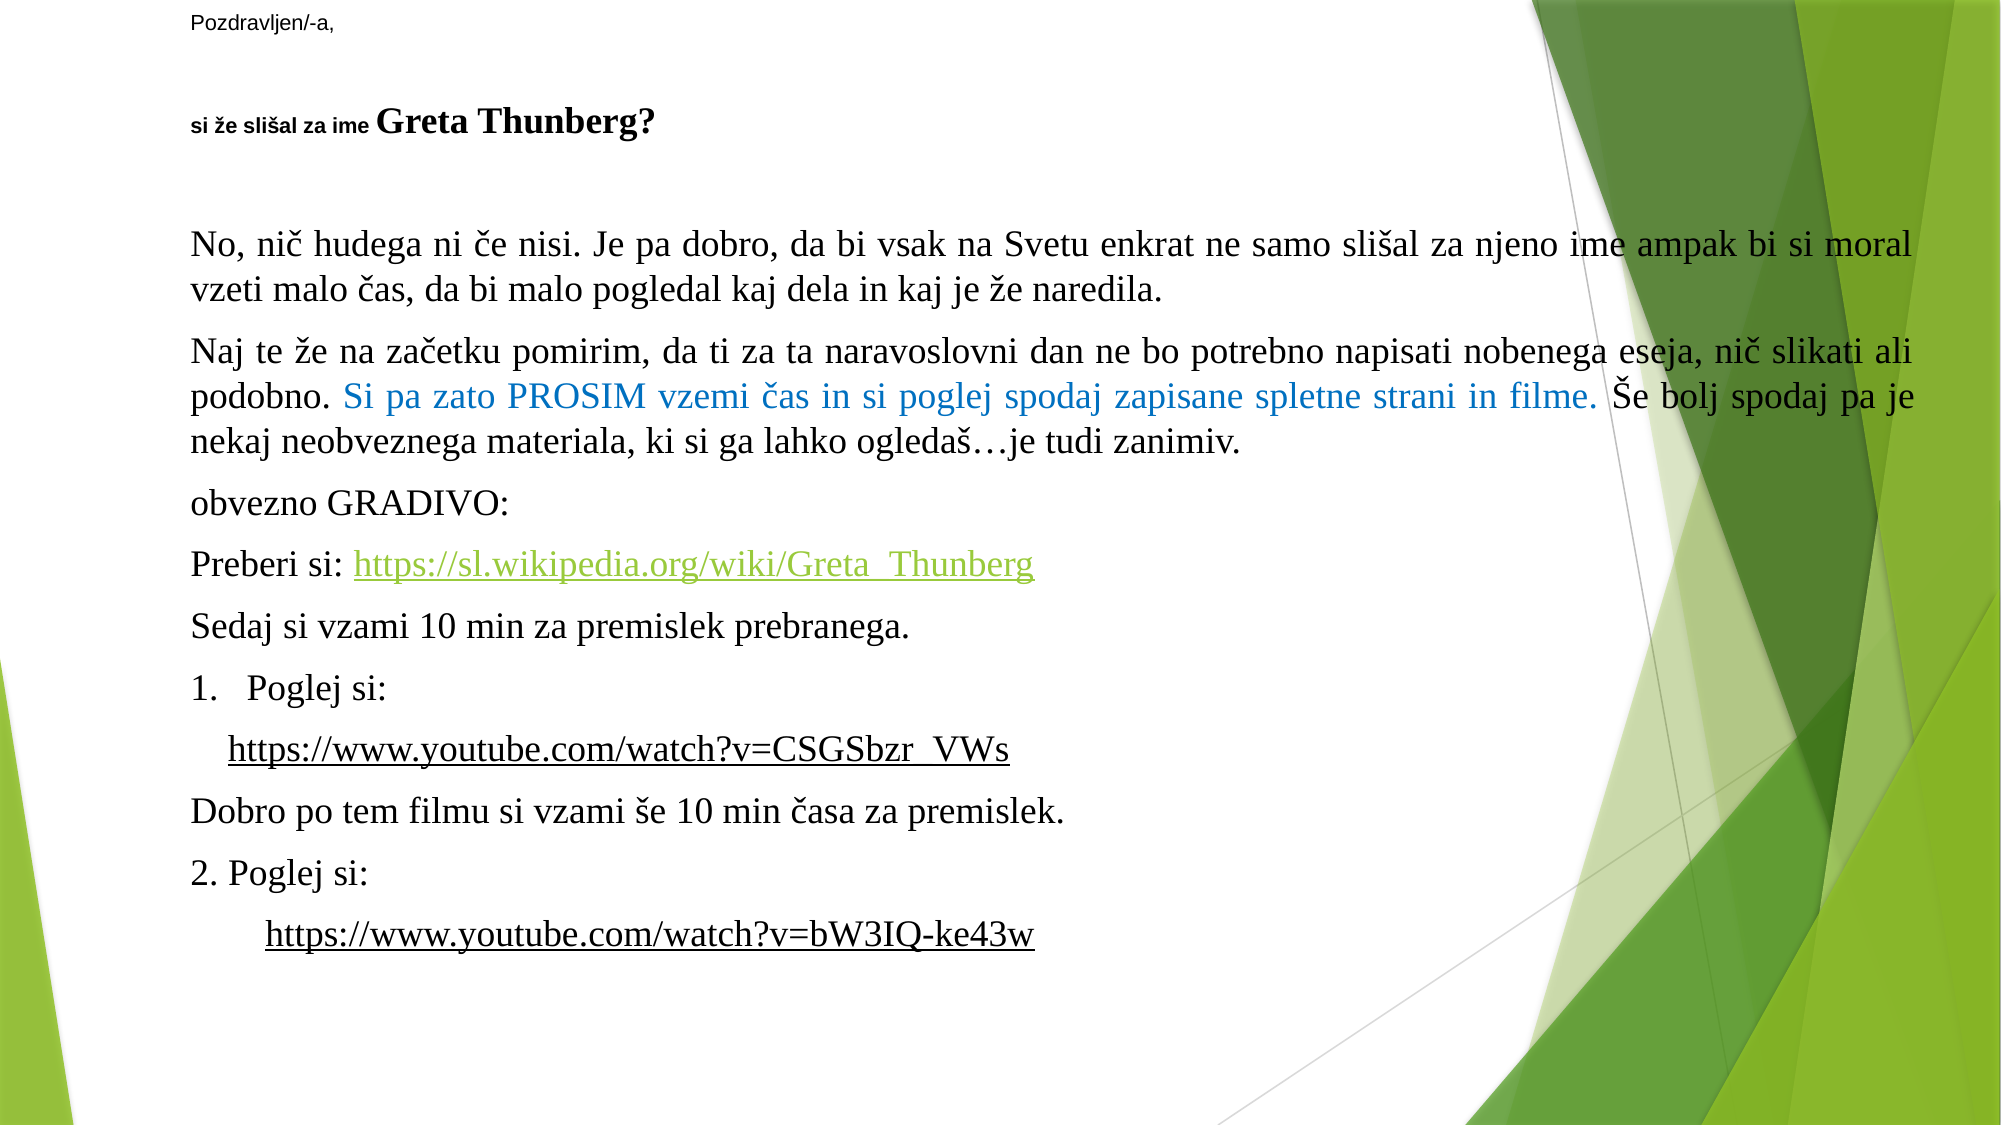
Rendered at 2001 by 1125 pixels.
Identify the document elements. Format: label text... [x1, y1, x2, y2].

text_box Pozdravljen/-a, si že slišal za ime Greta Thunberg? No, nič hudega ni če nisi. Je pa dobro, da bi vsak na Svetu enkrat ne samo slišal za njeno ime ampak bi si moral vzeti malo čas, da bi malo pogledal kaj dela in kaj je že naredila. Naj te že na začetku pomirim, da ti za ta naravoslovni dan ne bo potrebno napisati nobenega eseja, nič slikati ali podobno. Si pa zato PROSIM vzemi čas in si poglej spodaj zapisane spletne strani in filme. Še bolj spodaj pa je nekaj neobveznega materiala, ki si ga lahko ogledaš…je tudi zanimiv. obvezno GRADIVO: Preberi si: https://sl.wikipedia.org/wiki/Greta_Thunberg Sedaj si vzami 10 min za premislek prebranega. Poglej si: https://www.youtube.com/watch?v=CSGSbzr_VWs Dobro po tem filmu si vzami še 10 min časa za premislek. 2. Poglej si: https://www.youtube.com/watch?v=bW3IQ-ke43w [175, 0, 1931, 962]
